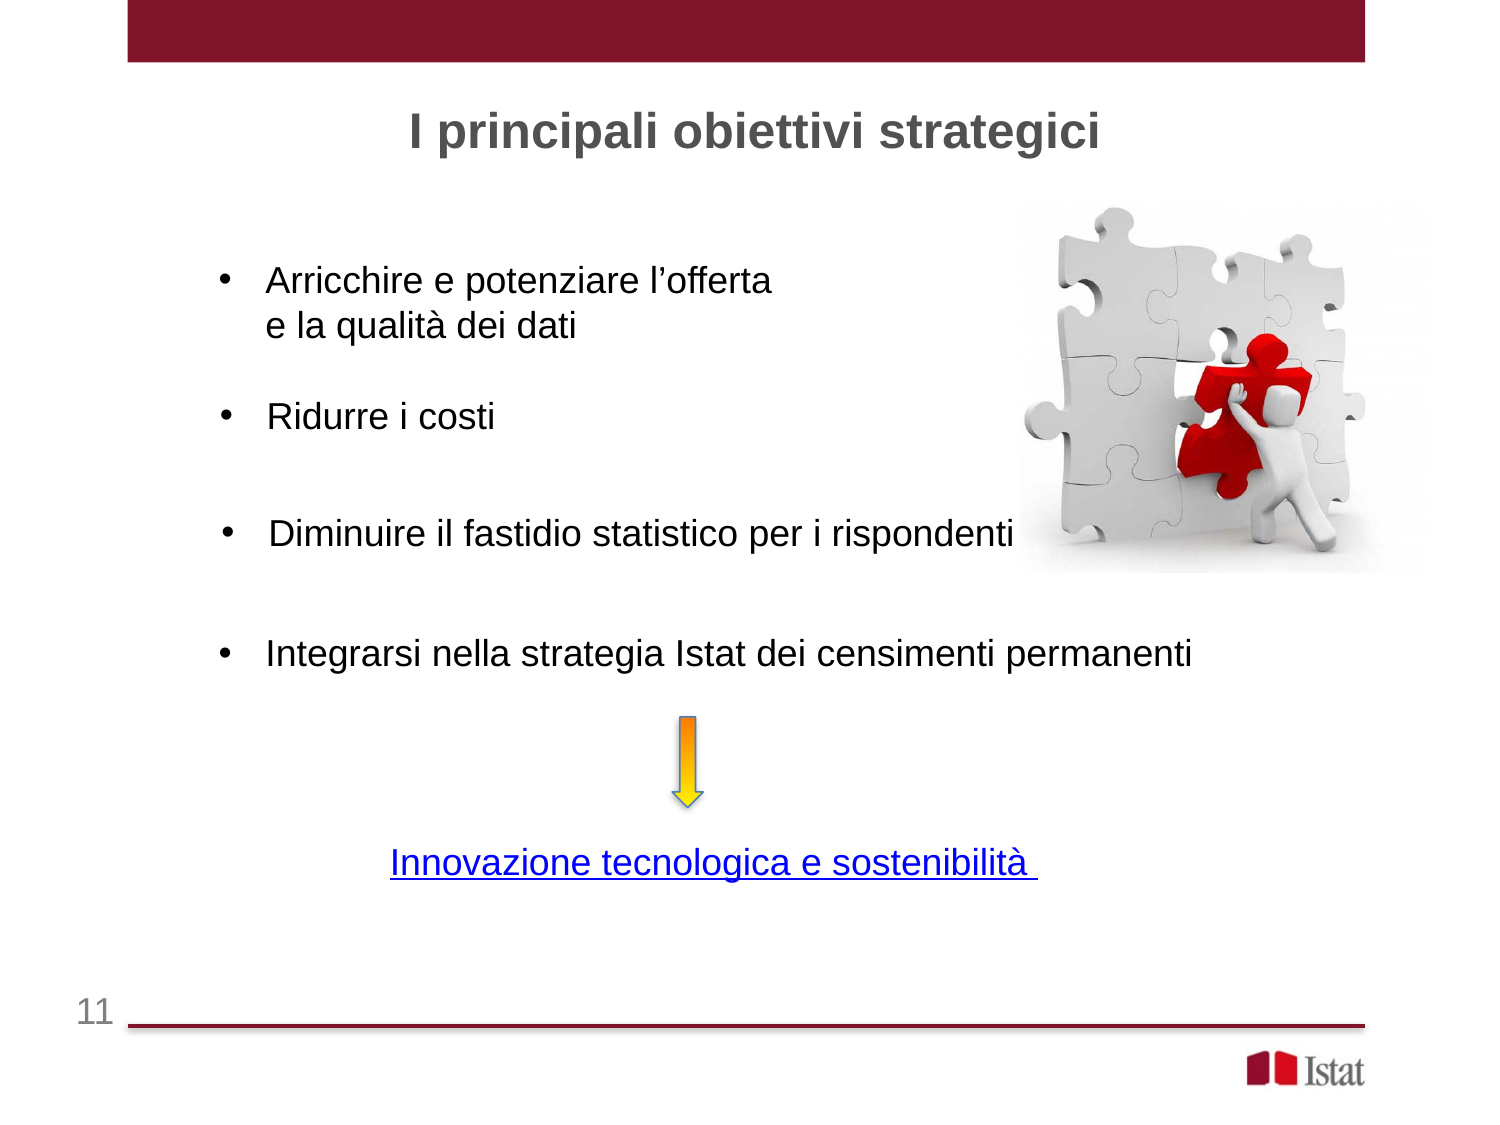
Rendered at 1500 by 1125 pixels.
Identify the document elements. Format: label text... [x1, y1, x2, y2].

picture [1020, 199, 1429, 574]
picture [1239, 1040, 1373, 1097]
text_box Innovazione tecnologica e sostenibilità [374, 831, 1125, 891]
text_box I principali obiettivi strategici [394, 90, 1125, 166]
text_box Integrarsi nella strategia Istat dei censimenti permanenti [203, 622, 1219, 682]
text_box Arricchire e potenziare l’offerta e la qualità dei dati [203, 249, 816, 354]
text_box 11 [47, 979, 130, 1040]
text_box Ridurre i costi [204, 384, 511, 445]
text_box [671, 716, 705, 809]
text_box Diminuire il fastidio statistico per i rispondenti [206, 501, 1015, 562]
